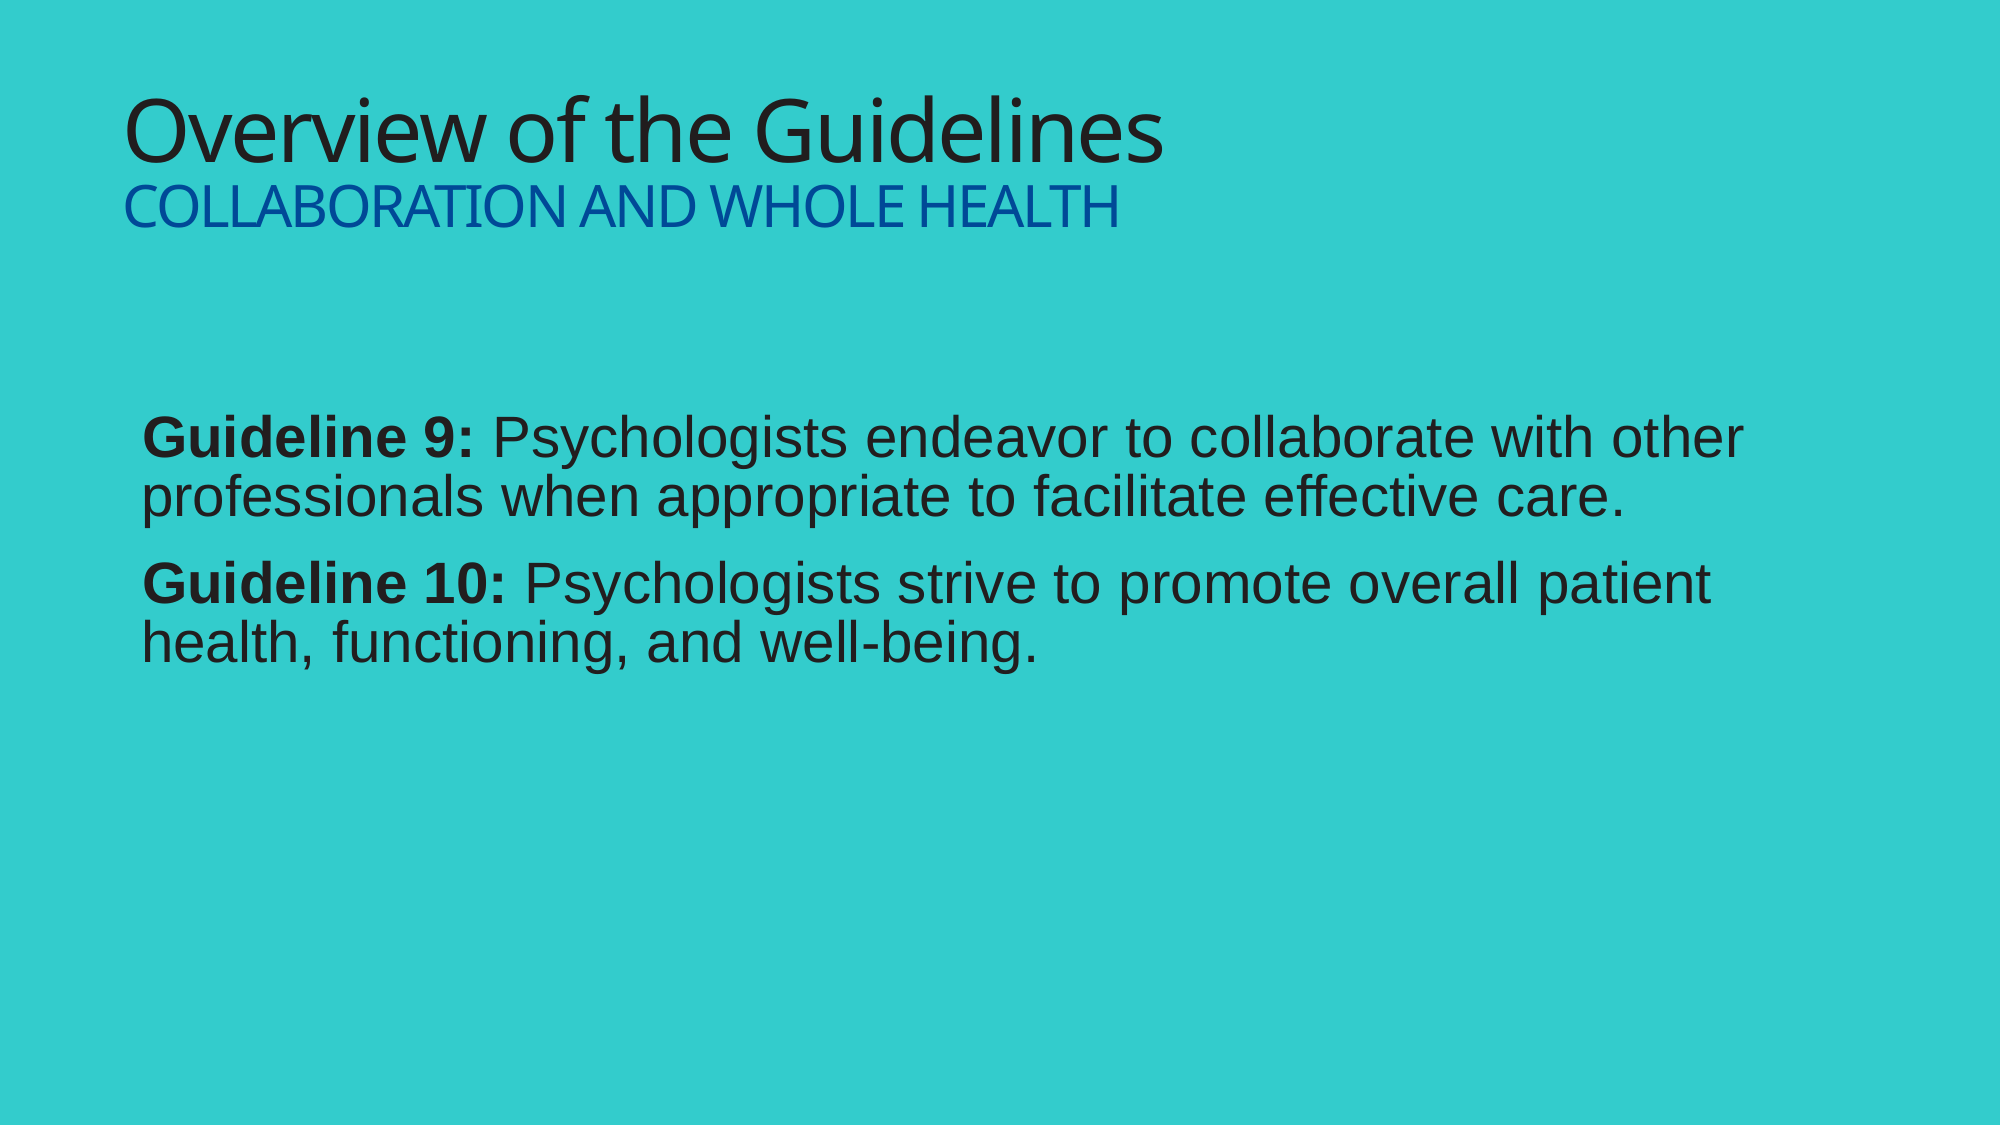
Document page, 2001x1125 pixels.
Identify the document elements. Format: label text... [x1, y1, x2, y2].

list Guideline 9: Psychologists endeavor to collaborate with other professionals when appropriate to facilitate effective care. Guideline 10: Psychologists strive to promote overall patient health, functioning, and well-being. [111, 329, 1876, 948]
title Overview of the Guidelines COLLABORATION AND WHOLE HEALTH [107, 81, 1875, 354]
